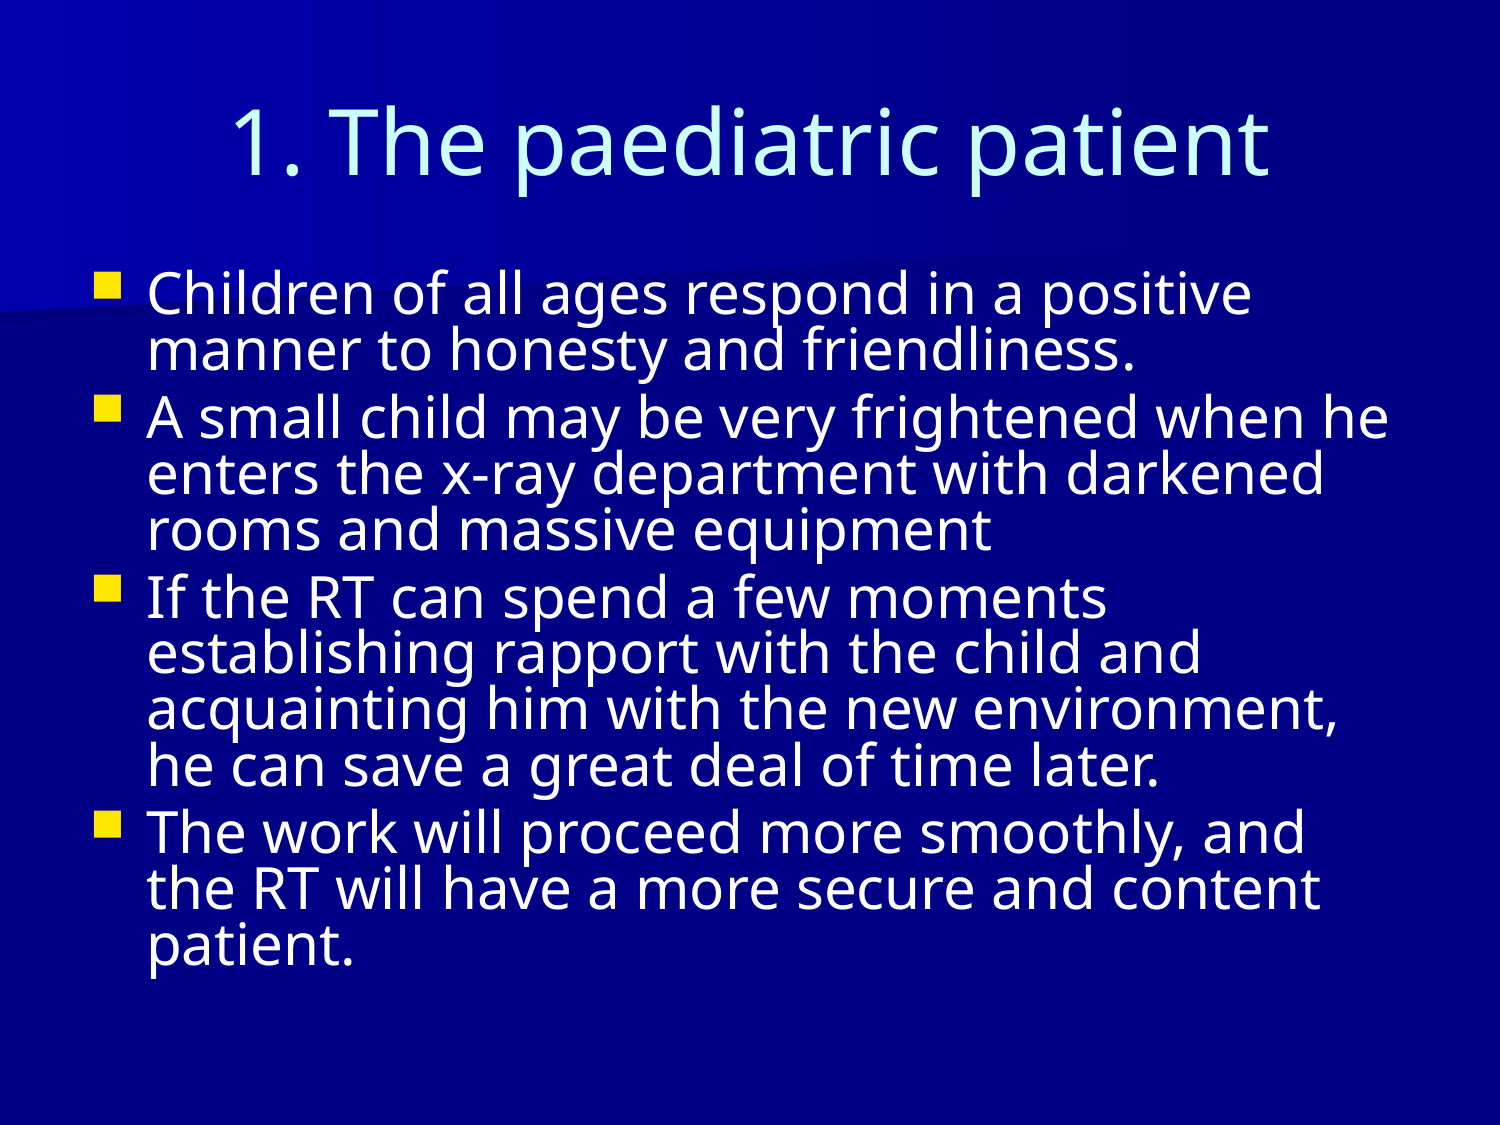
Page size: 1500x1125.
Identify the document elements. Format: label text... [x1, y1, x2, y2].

title 1. The paediatric patient [74, 44, 1426, 233]
list Children of all ages respond in a positive manner to honesty and friendliness. A small child may be very frightened when he enters the x-ray department with darkened rooms and massive equipment If the RT can spend a few moments establishing rapport with the child and acquainting him with the new environment, he can save a great deal of time later. The work will proceed more smoothly, and the RT will have a more secure and content patient. [74, 262, 1426, 1001]
